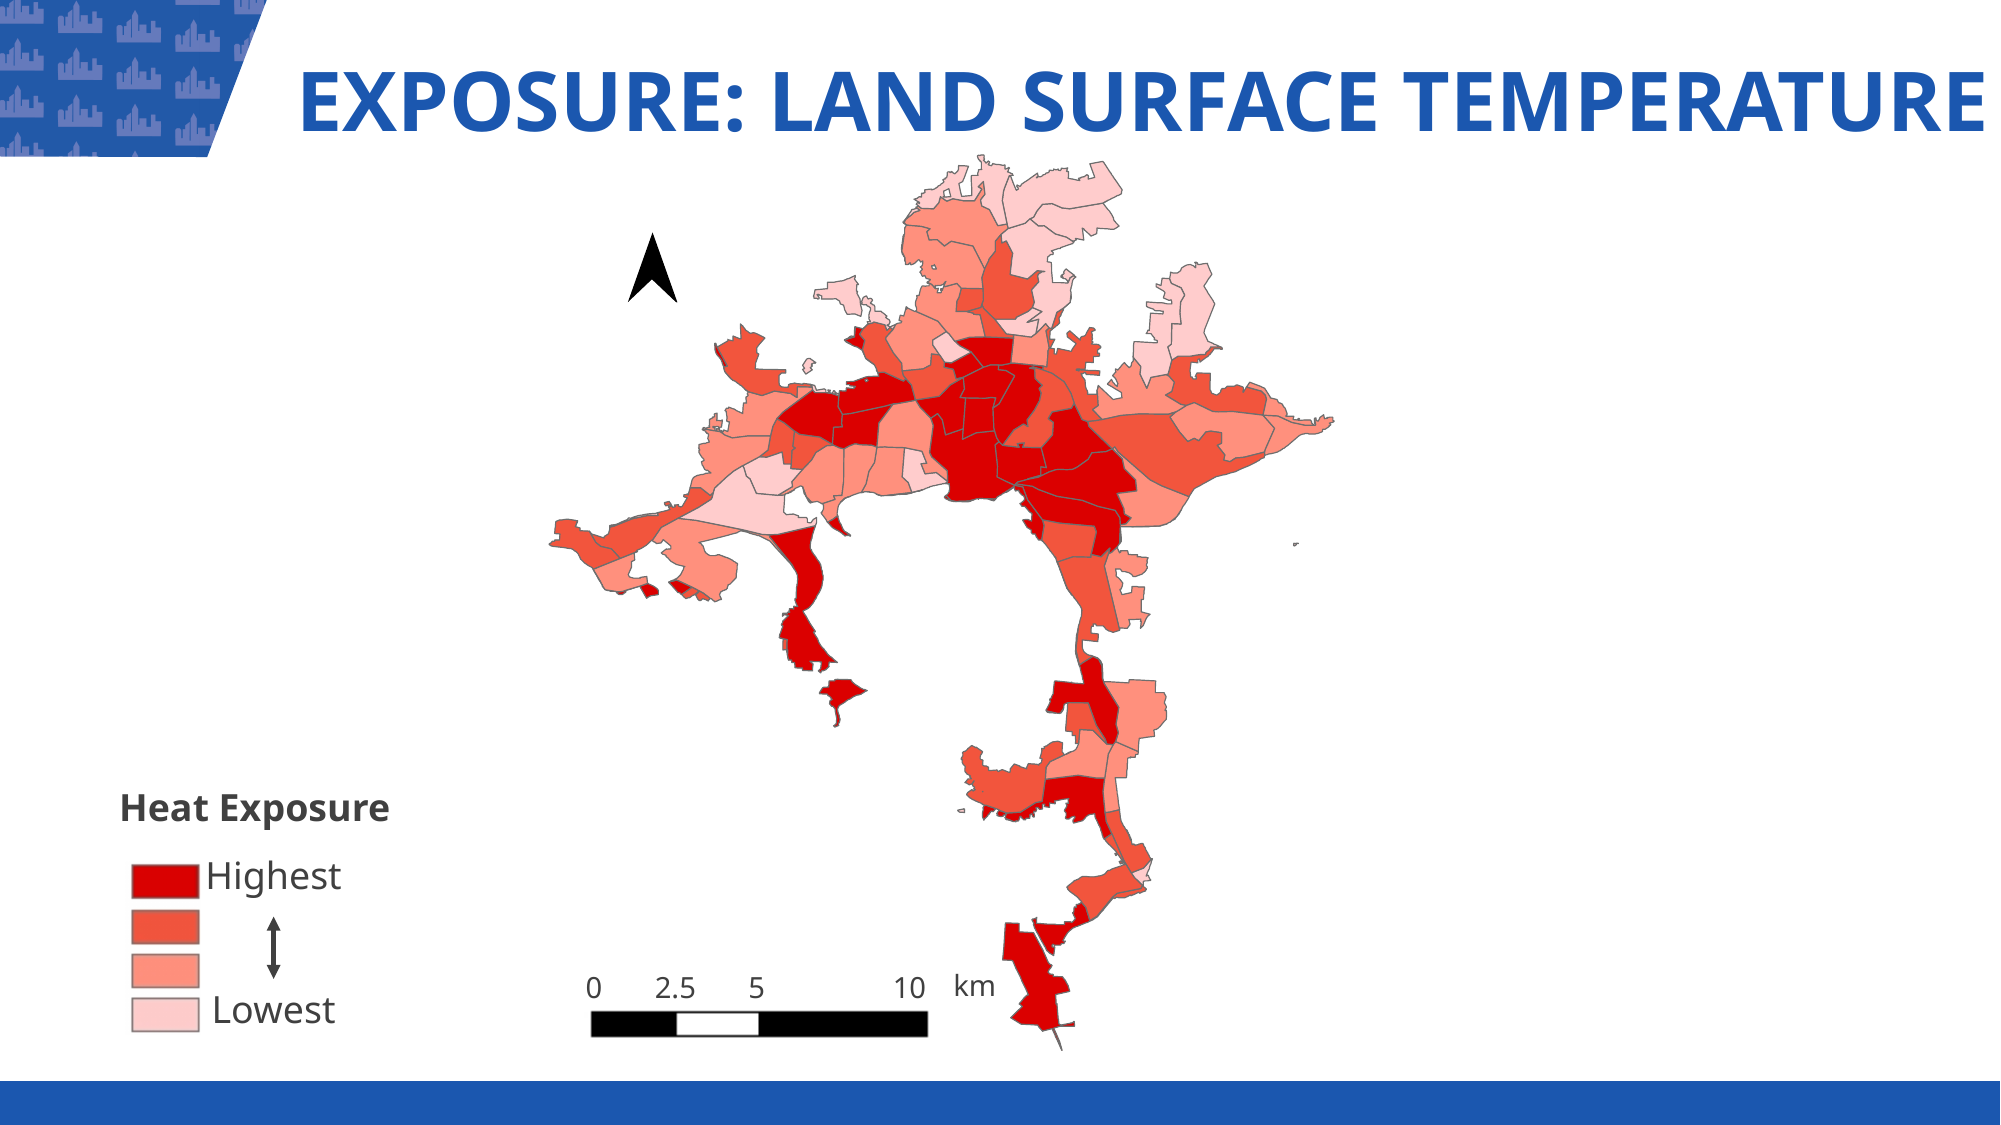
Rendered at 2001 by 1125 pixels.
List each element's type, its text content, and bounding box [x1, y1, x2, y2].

title EXPOSURE: LAND SURFACE TEMPERATURE [281, 48, 502, 162]
title EXPOSURE: LAND SURFACE TEMPERATURE [1411, 48, 2000, 162]
picture [0, 0, 267, 158]
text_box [0, 776, 621, 1040]
picture [502, 43, 1411, 1068]
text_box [625, 172, 678, 304]
